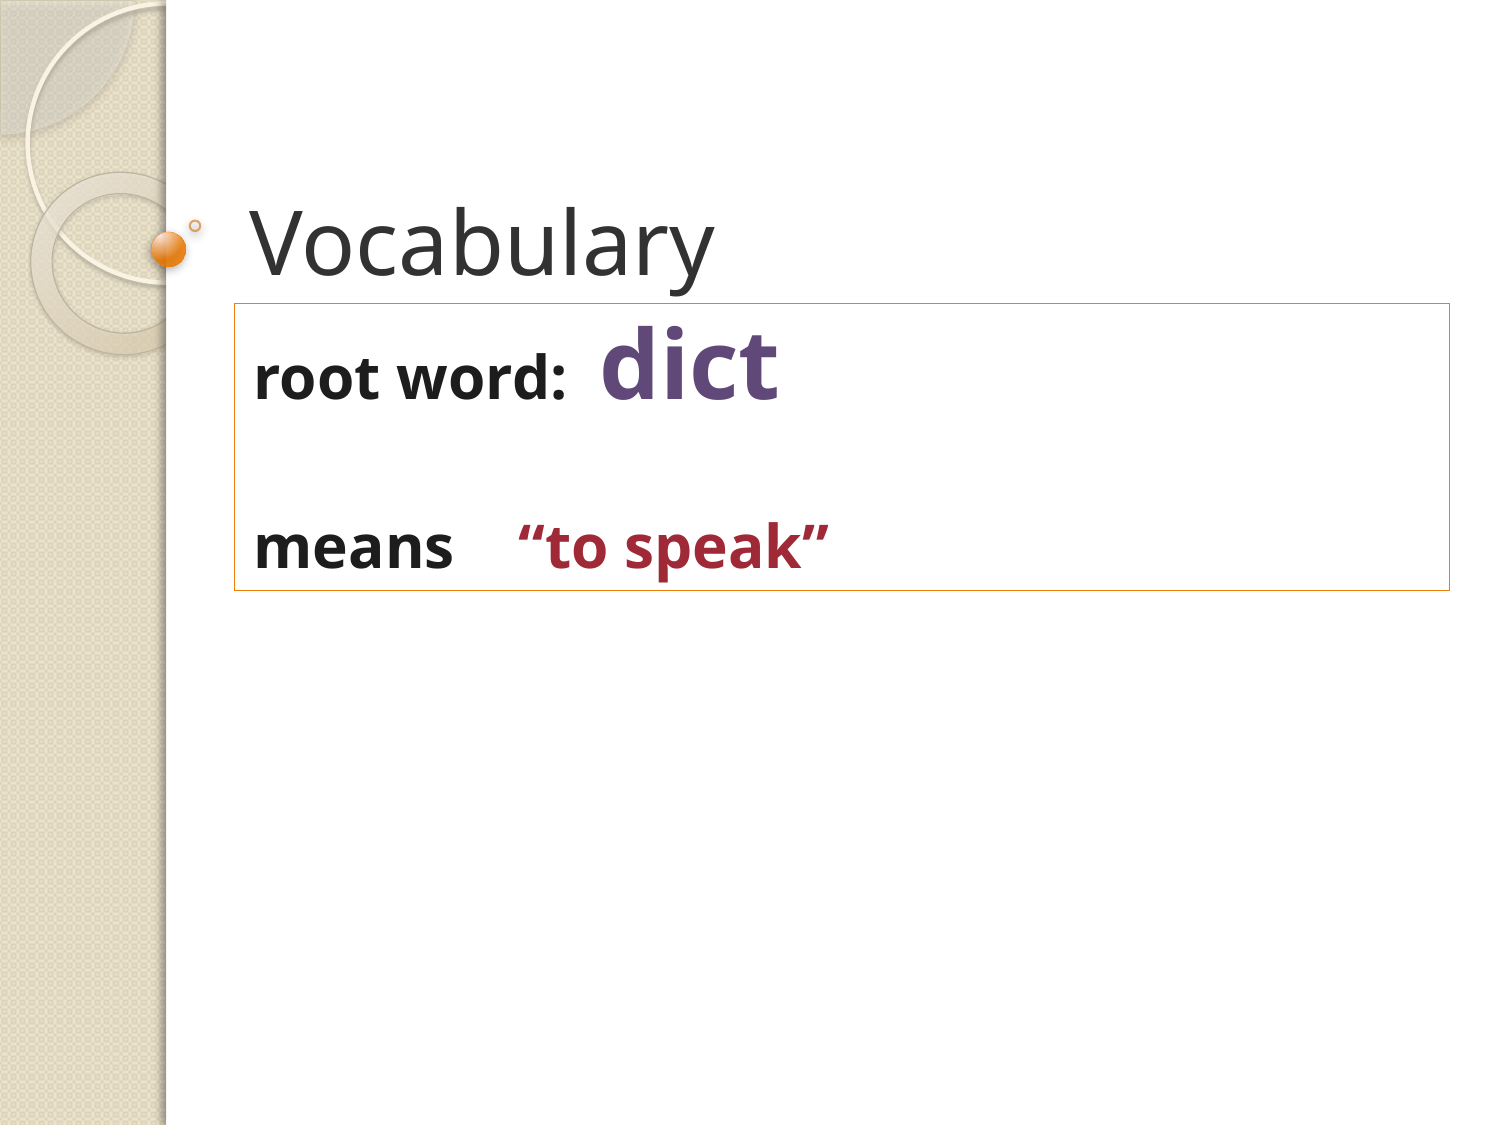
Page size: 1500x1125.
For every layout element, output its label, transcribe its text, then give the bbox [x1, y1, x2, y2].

title Vocabulary [234, 59, 1450, 301]
subtitle root word: dict means “to speak” [234, 303, 1450, 591]
